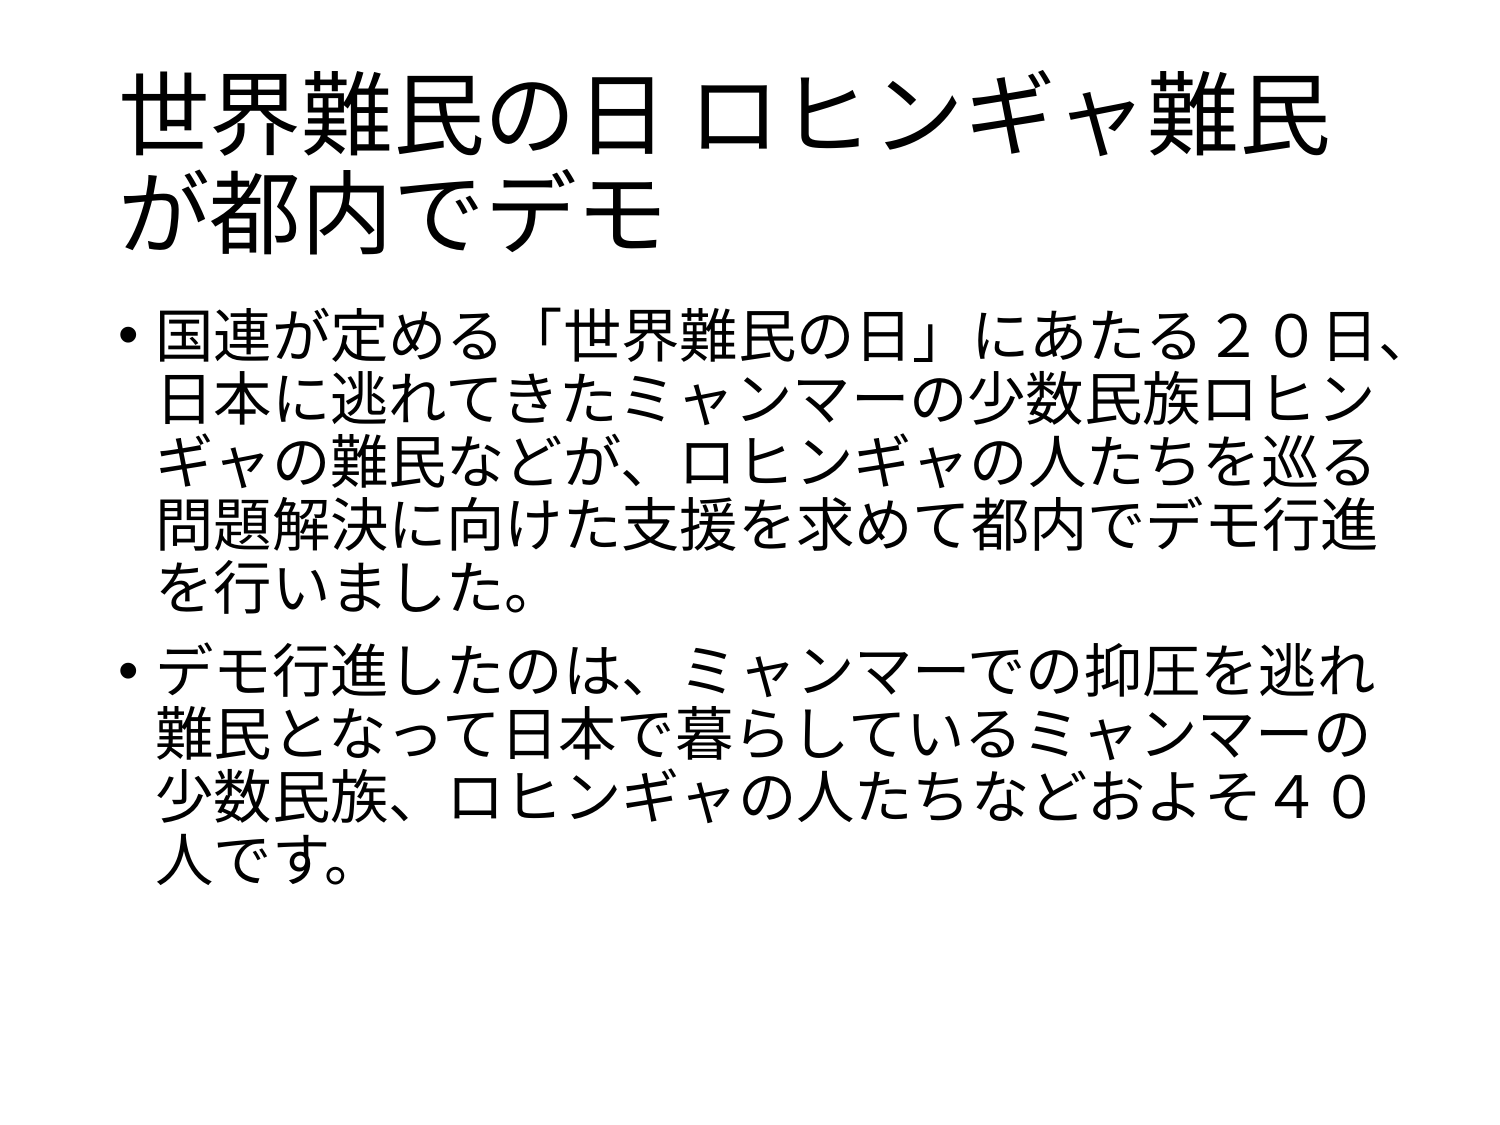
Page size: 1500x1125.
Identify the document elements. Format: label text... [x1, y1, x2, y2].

list 国連が定める「世界難民の日」にあたる２０日、日本に逃れてきたミャンマーの少数民族ロヒンギャの難民などが、ロヒンギャの人たちを巡る問題解決に向けた支援を求めて都内でデモ行進を行いました。 デモ行進したのは、ミャンマーでの抑圧を逃れ難民となって日本で暮らしているミャンマーの少数民族、ロヒンギャの人たちなどおよそ４０人です。 [103, 299, 1397, 1014]
title 世界難民の日 ロヒンギャ難民が都内でデモ [103, 59, 1397, 278]
